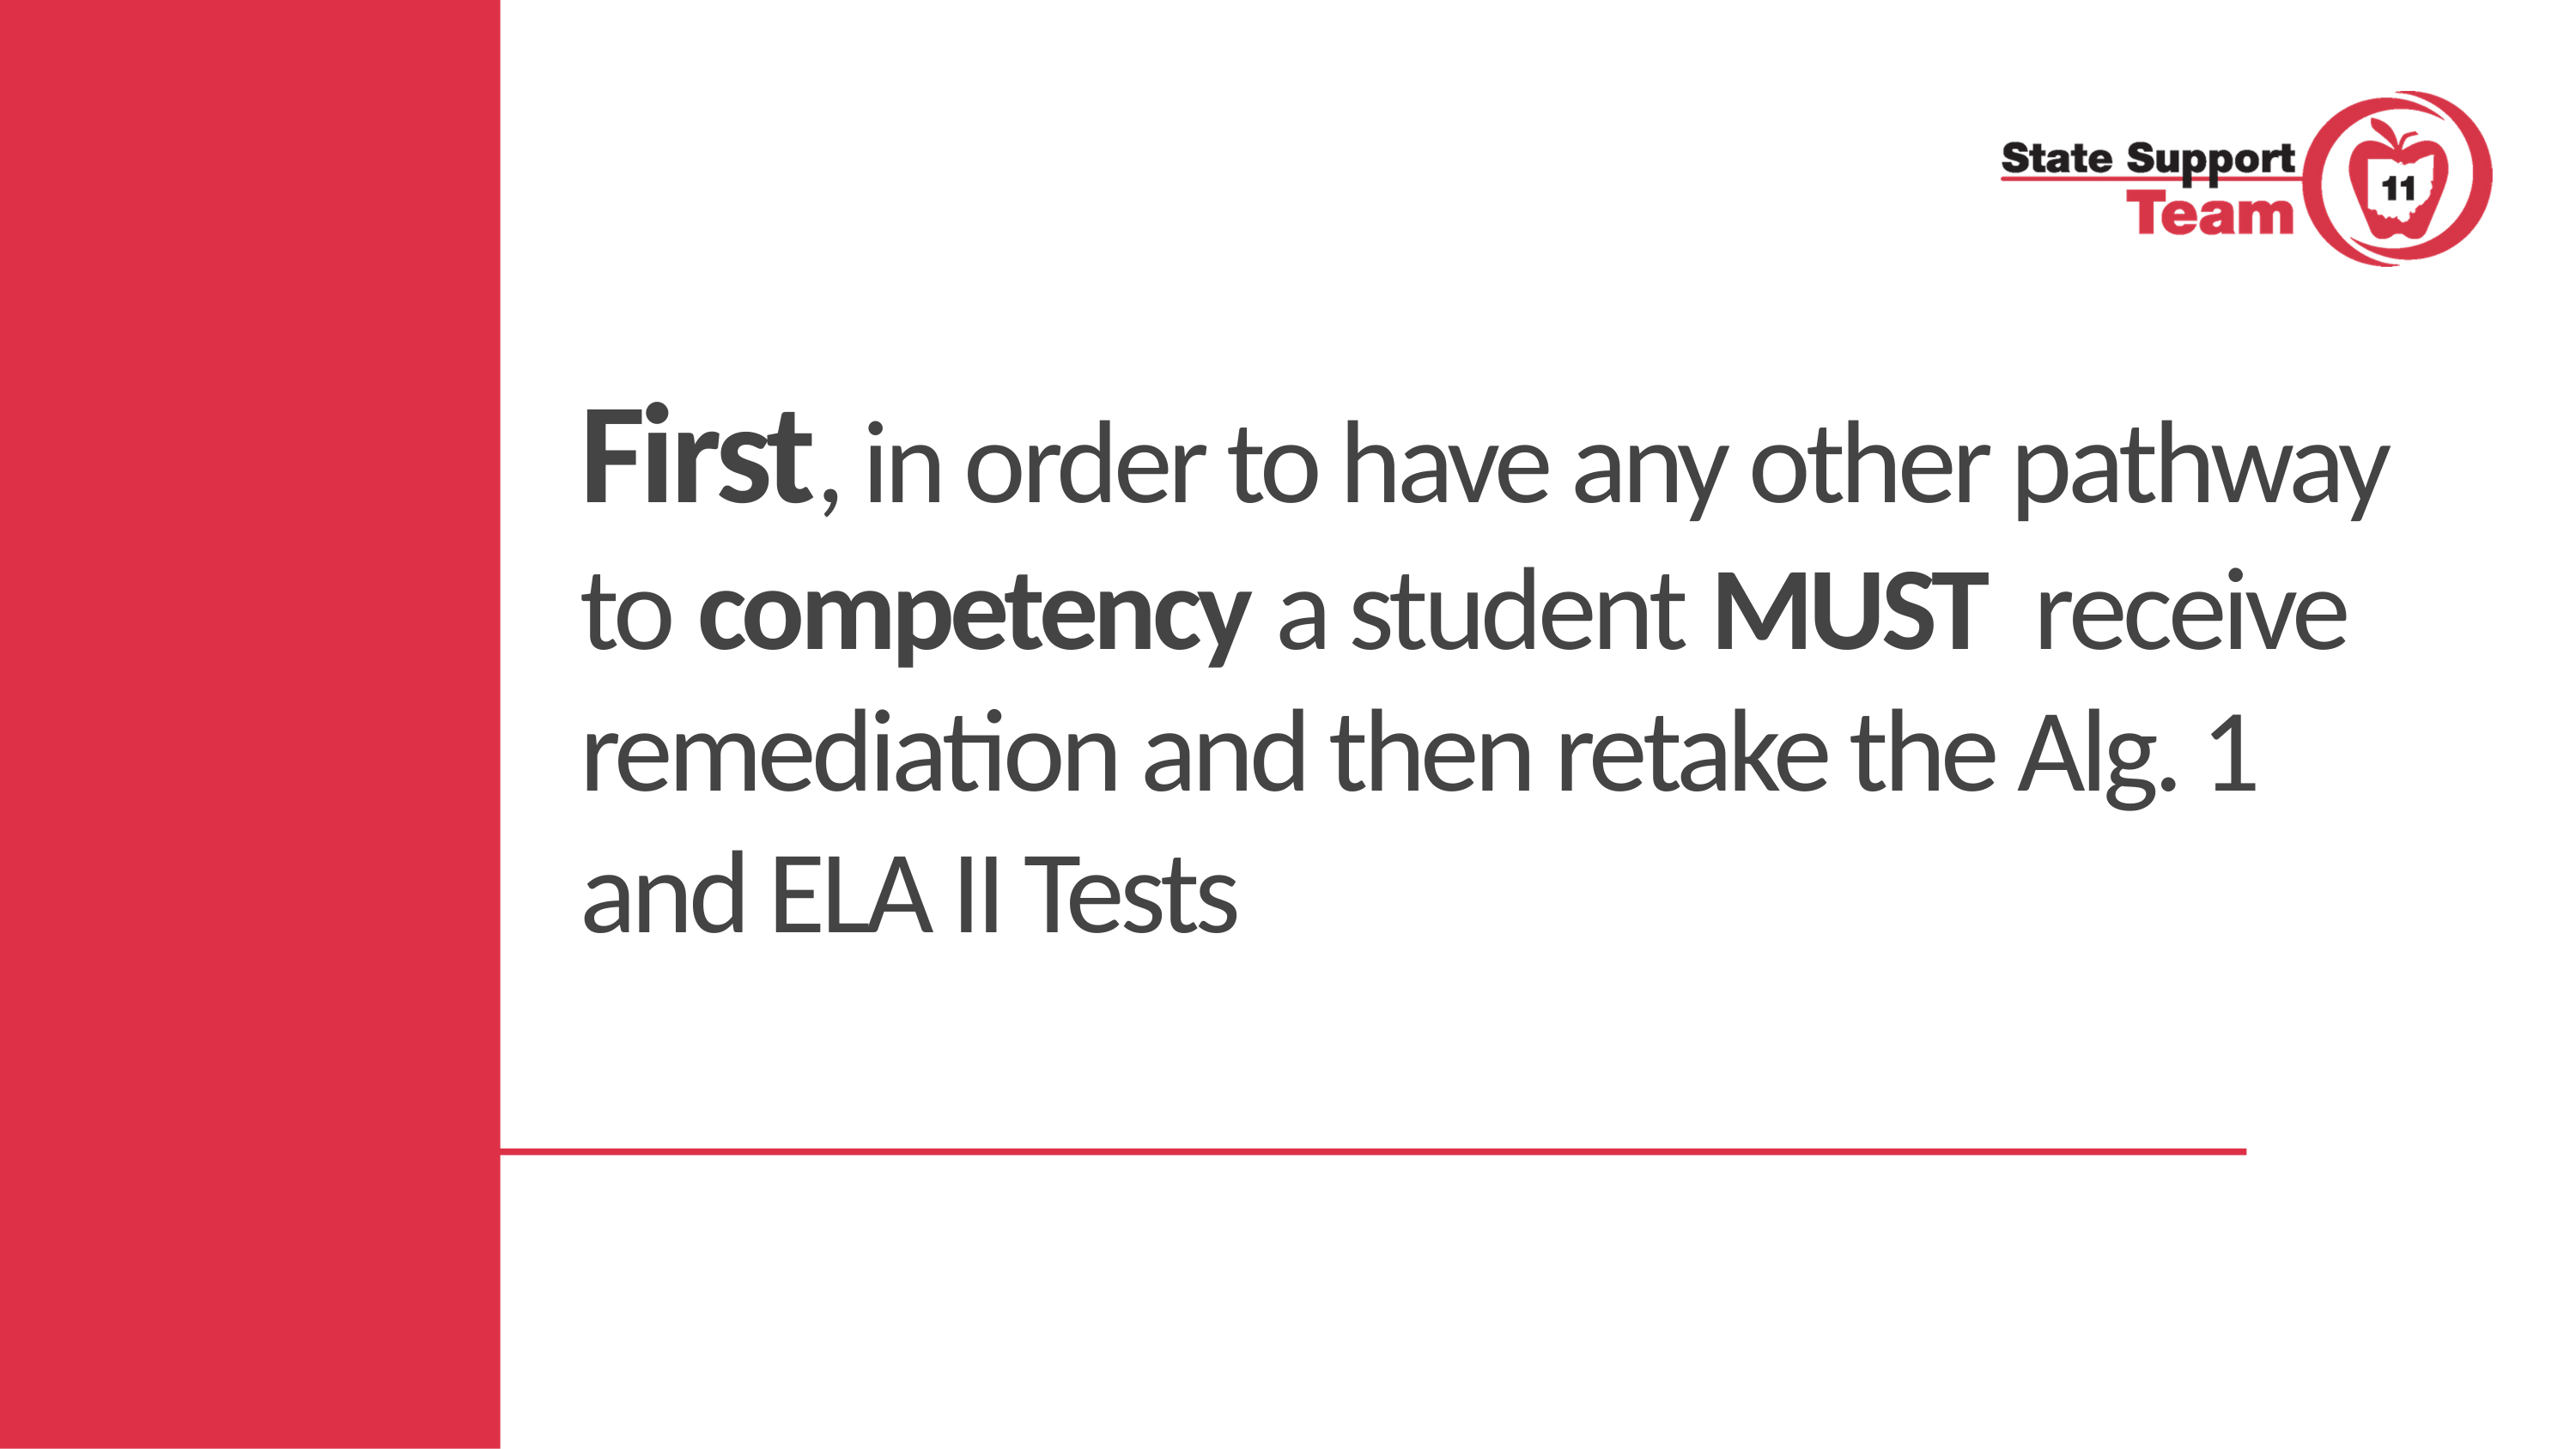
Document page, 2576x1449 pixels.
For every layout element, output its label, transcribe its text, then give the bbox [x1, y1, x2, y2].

title First, in order to have any other pathway to competency a student MUST receive remediation and then retake the Alg. 1 and ELA II Tests [580, 359, 2428, 962]
picture [2001, 90, 2493, 267]
